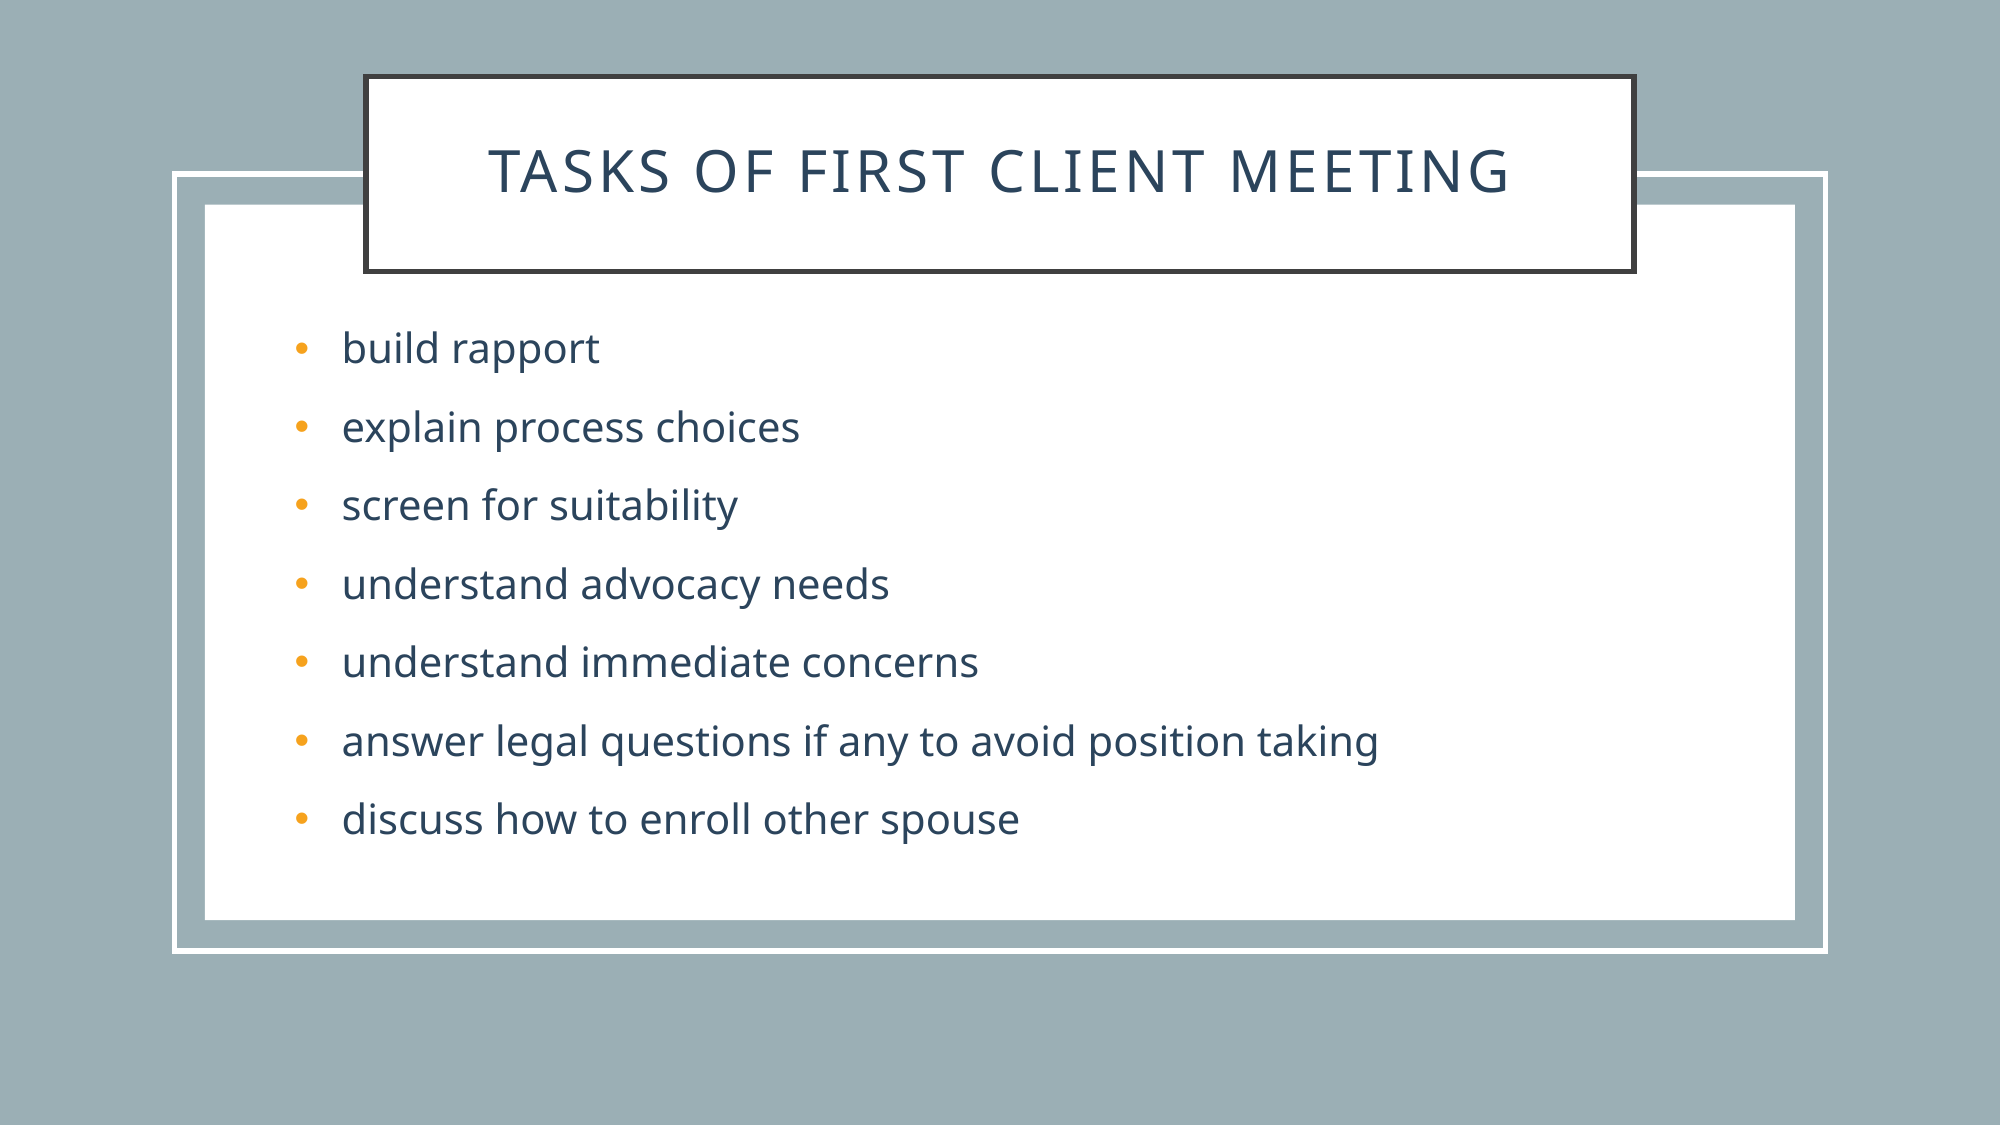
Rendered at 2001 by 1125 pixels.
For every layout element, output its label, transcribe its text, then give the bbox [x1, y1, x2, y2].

text_box [0, 0, 2000, 1125]
text_box [173, 173, 1827, 952]
title Tasks of first client meeting [363, 74, 1637, 274]
list build rapport explain process choices screen for suitability understand advocacy needs understand immediate concerns answer legal questions if any to avoid position taking discuss how to enroll other spouse [279, 320, 1721, 882]
